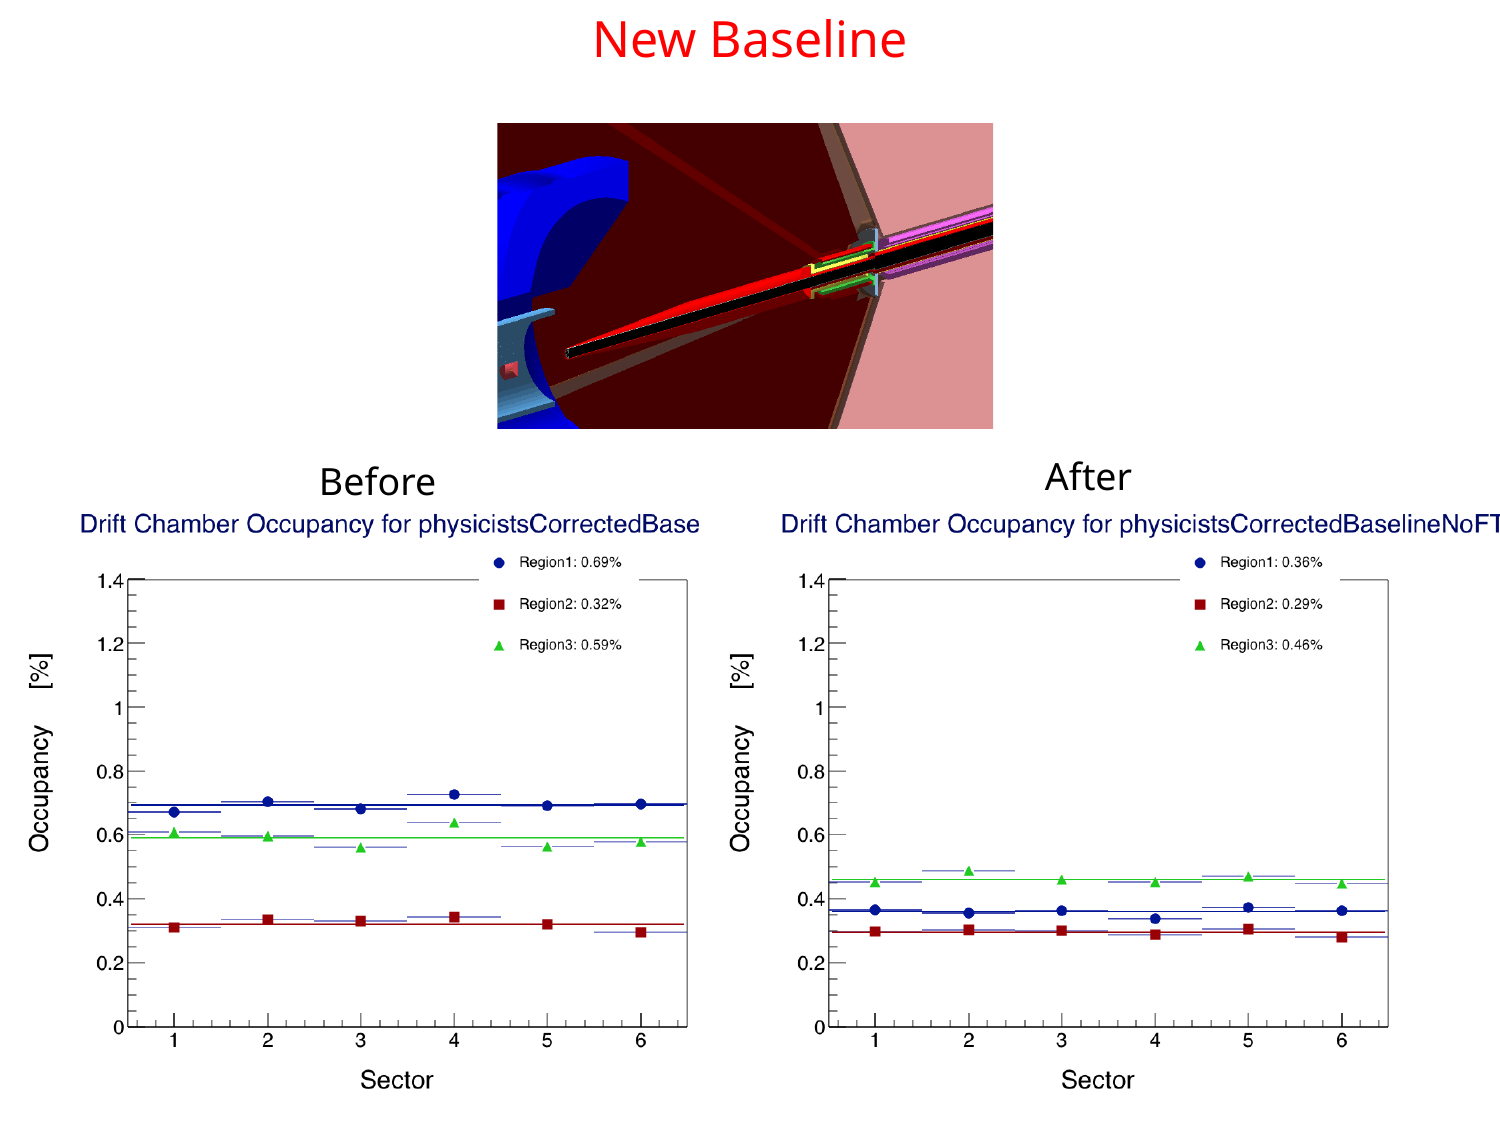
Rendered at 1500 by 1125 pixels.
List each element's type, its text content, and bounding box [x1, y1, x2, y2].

text_box Before [304, 450, 452, 479]
picture [497, 122, 994, 430]
text_box After [1030, 445, 1147, 479]
title New Baseline [75, 0, 1425, 124]
picture [0, 480, 1500, 1102]
